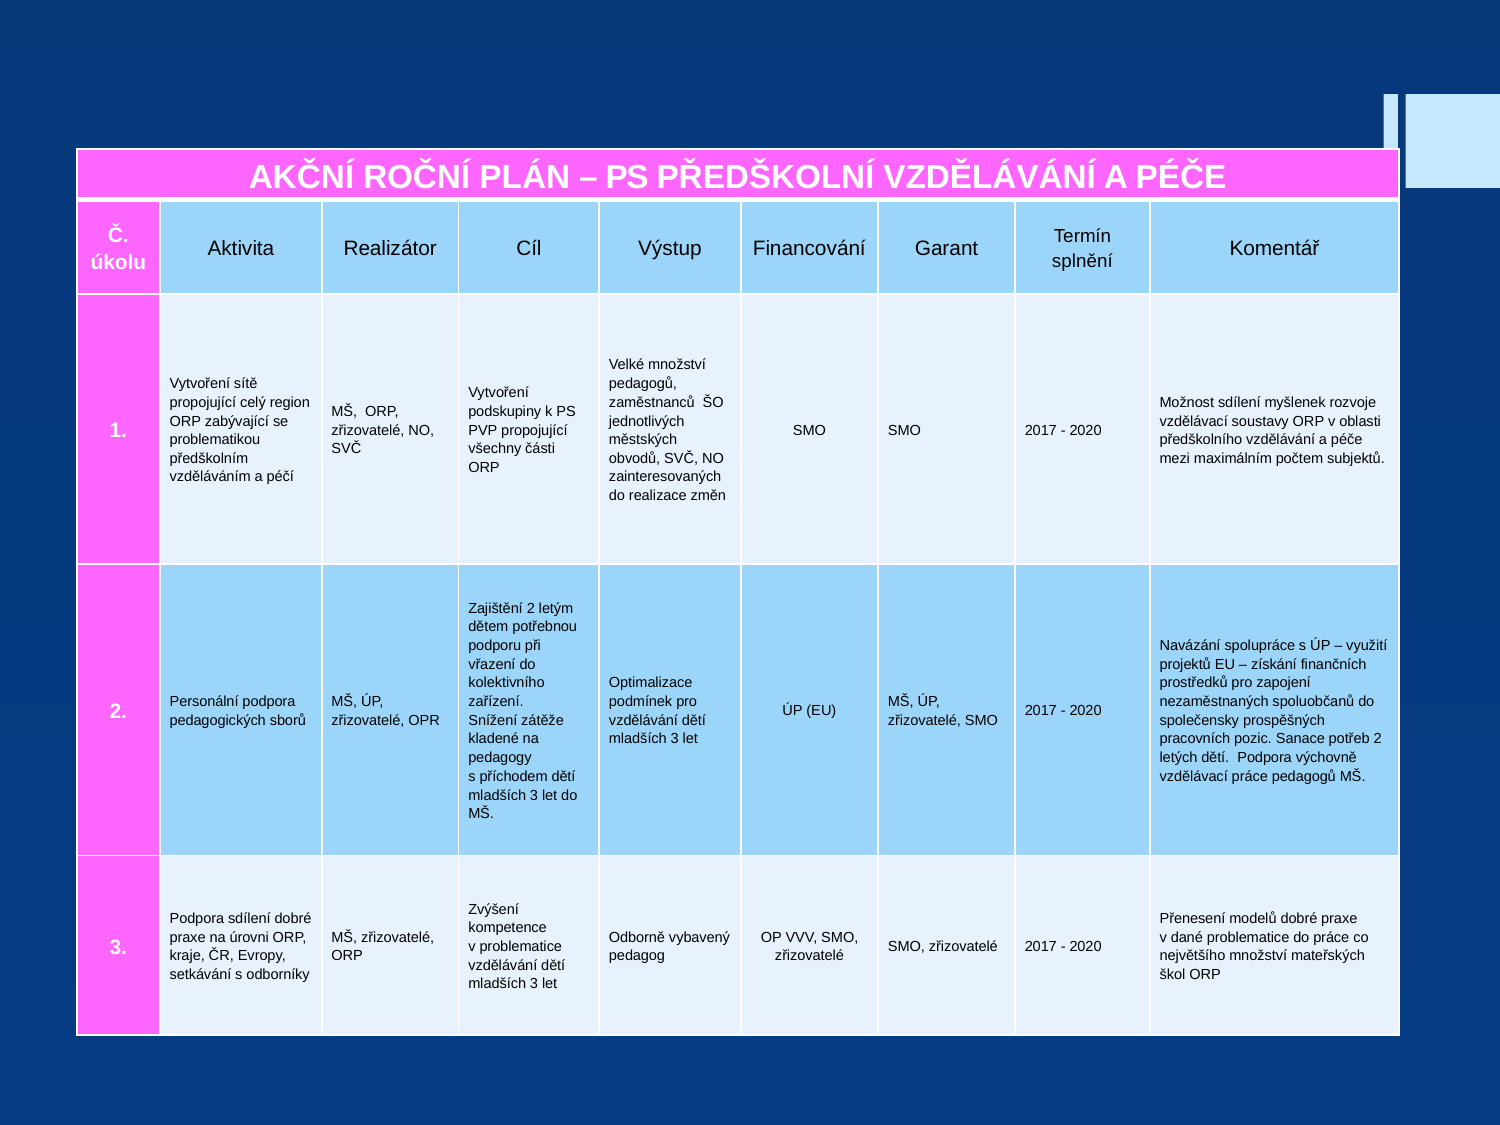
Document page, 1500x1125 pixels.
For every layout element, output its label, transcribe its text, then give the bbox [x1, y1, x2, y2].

table_cell Financování [742, 202, 877, 293]
table_cell Cíl [459, 202, 598, 293]
table_cell MŠ, ÚP, zřizovatelé, SMO [879, 565, 1014, 855]
table_cell 3. [78, 856, 159, 1034]
table_cell Vytvoření sítě propojující celý region ORP zabývající se problematikou předškolním vzděláváním a péčí [161, 295, 321, 563]
table_cell ÚP (EU) [742, 565, 877, 855]
table_cell SMO, zřizovatelé [879, 856, 1014, 1034]
table_cell 2017 - 2020 [1016, 856, 1149, 1034]
table_cell SMO [742, 295, 877, 563]
table_cell Podpora sdílení dobré praxe na úrovni ORP, kraje, ČR, Evropy, setkávání s odborníky [161, 856, 321, 1034]
table_cell Možnost sdílení myšlenek rozvoje vzdělávací soustavy ORP v oblasti předškolního vzdělávání a péče mezi maximálním počtem subjektů. [1151, 295, 1398, 563]
table_cell Velké množství pedagogů, zaměstnanců ŠO jednotlivých městských obvodů, SVČ, NO zainteresovaných do realizace změn [600, 295, 740, 563]
table_cell 2017 - 2020 [1016, 295, 1149, 563]
table_cell Výstup [600, 202, 740, 293]
table_cell 2. [78, 565, 159, 855]
table_cell MŠ, ORP, zřizovatelé, NO, SVČ [323, 295, 458, 563]
table_cell Odborně vybavený pedagog [600, 856, 740, 1034]
table_cell Aktivita [161, 202, 321, 293]
table_cell Realizátor [323, 202, 458, 293]
table_cell OP VVV, SMO, zřizovatelé [742, 856, 877, 1034]
table_header AKČNÍ ROČNÍ PLÁN – PS PŘEDŠKOLNÍ VZDĚLÁVÁNÍ A PÉČE [78, 150, 1398, 197]
table_cell Navázání spolupráce s ÚP – využití projektů EU – získání finančních prostředků pro zapojení nezaměstnaných spoluobčanů do společensky prospěšných pracovních pozic. Sanace potřeb 2 letých dětí. Podpora výchovně vzdělávací práce pedagogů MŠ. [1151, 565, 1398, 855]
table_cell MŠ, zřizovatelé, ORP [323, 856, 458, 1034]
table_cell 2017 - 2020 [1016, 565, 1149, 855]
table_cell Zvýšení kompetence v problematice vzdělávání dětí mladších 3 let [459, 856, 598, 1034]
table_cell MŠ, ÚP, zřizovatelé, OPR [323, 565, 458, 855]
table_cell 1. [78, 295, 159, 563]
table_cell Komentář [1151, 202, 1398, 293]
table_cell Garant [879, 202, 1014, 293]
table_cell Přenesení modelů dobré praxe v dané problematice do práce co největšího množství mateřských škol ORP [1151, 856, 1398, 1034]
table_cell Personální podpora pedagogických sborů [161, 565, 321, 855]
table_cell SMO [879, 295, 1014, 563]
table_cell Vytvoření podskupiny k PS PVP propojující všechny části ORP [459, 295, 598, 563]
table_cell Termín splnění [1016, 202, 1149, 293]
table_cell Č. úkolu [78, 202, 159, 293]
table_cell Zajištění 2 letým dětem potřebnou podporu při vřazení do kolektivního zařízení. Snížení zátěže kladené na pedagogy s příchodem dětí mladších 3 let do MŠ. [459, 565, 598, 855]
table_cell Optimalizace podmínek pro vzdělávání dětí mladších 3 let [600, 565, 740, 855]
